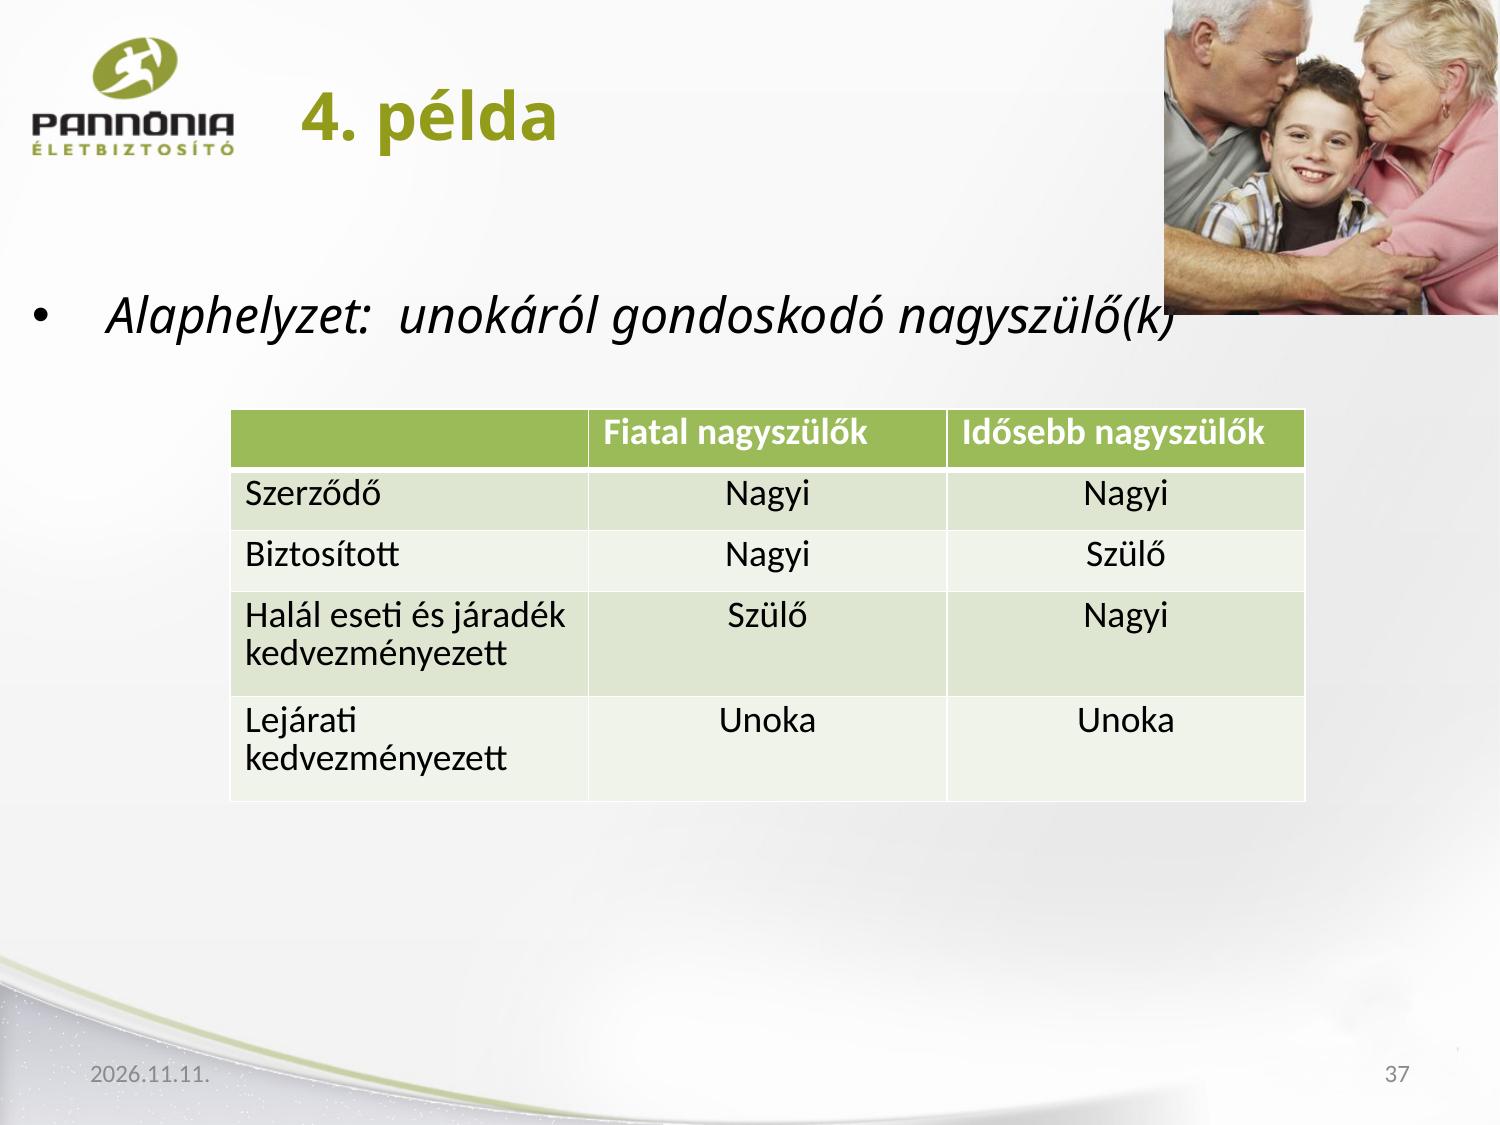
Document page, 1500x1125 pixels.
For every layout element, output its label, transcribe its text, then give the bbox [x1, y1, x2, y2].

table_cell Nagyi [948, 592, 1304, 696]
table_header Idősebb nagyszülők [948, 410, 1304, 467]
table_cell Nagyi [948, 473, 1304, 530]
table_cell Unoka [948, 697, 1304, 801]
table_cell Nagyi [589, 473, 946, 530]
table_cell Unoka [589, 697, 946, 801]
table_cell Lejárati kedvezményezett [231, 697, 588, 801]
table_cell Szülő [948, 531, 1304, 591]
text_box Alaphelyzet: unokáról gondoskodó nagyszülő(k) [17, 208, 1483, 1106]
table_cell Szülő [589, 592, 946, 696]
table_cell Biztosított [231, 531, 588, 591]
picture [0, 0, 1500, 1125]
text_box 4. példa [286, 66, 1159, 161]
table_header Fiatal nagyszülők [589, 410, 946, 467]
table_cell Szerződő [231, 473, 588, 530]
table_cell Halál eseti és járadék kedvezményezett [231, 592, 588, 696]
table_header [231, 410, 588, 467]
table_cell Nagyi [589, 531, 946, 591]
